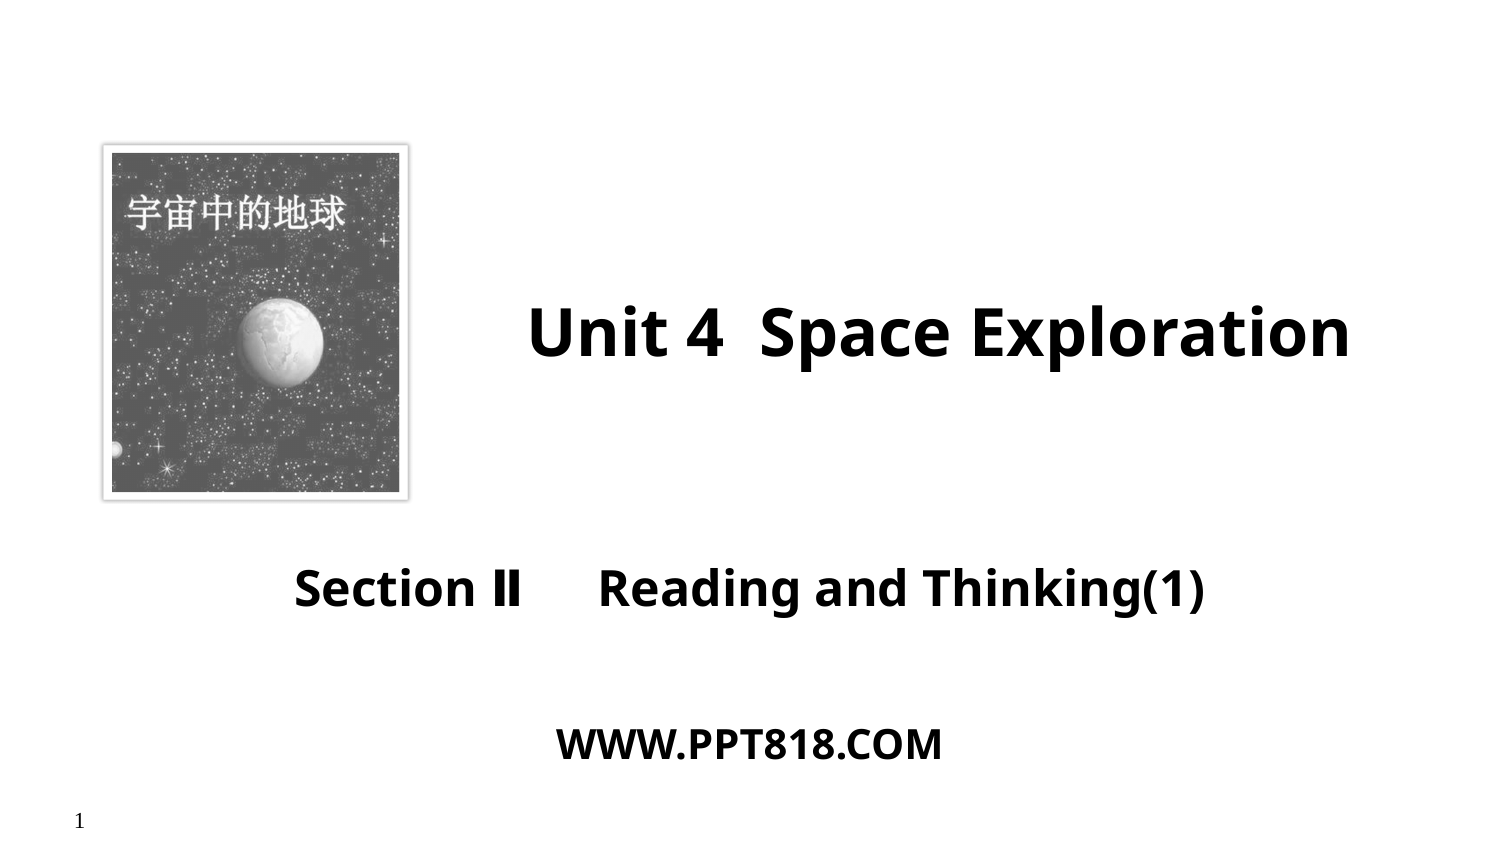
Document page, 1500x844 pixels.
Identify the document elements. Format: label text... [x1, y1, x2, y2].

text_box Section Ⅱ Reading and Thinking(1) [58, 506, 1442, 622]
picture [97, 138, 413, 507]
text_box WWW.PPT818.COM [0, 705, 1500, 776]
text_box Unit 4 Space Exploration [514, 244, 1365, 376]
